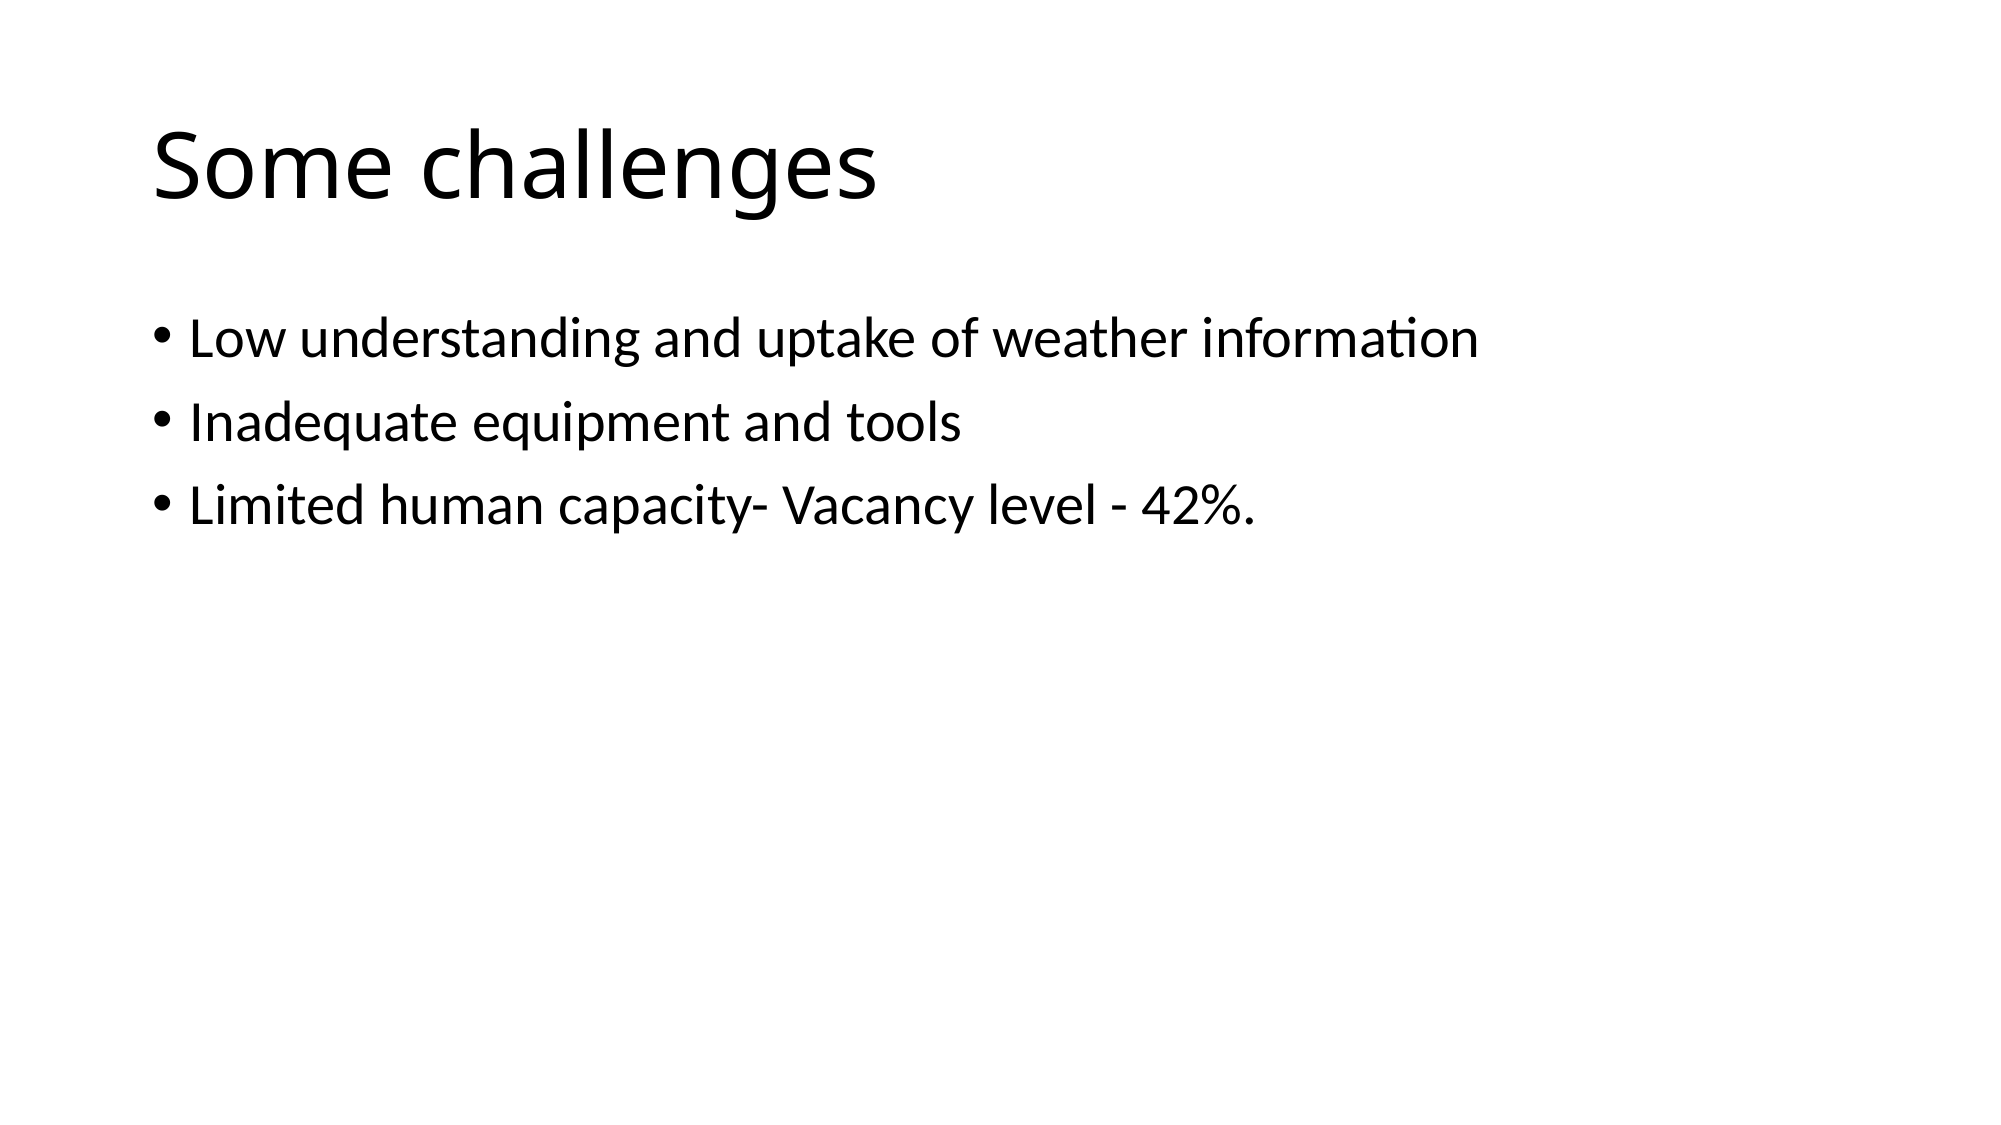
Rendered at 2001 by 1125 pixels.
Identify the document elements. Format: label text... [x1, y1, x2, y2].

title Some challenges [137, 59, 1863, 278]
list Low understanding and uptake of weather information Inadequate equipment and tools Limited human capacity- Vacancy level - 42%. [137, 299, 1863, 1014]
